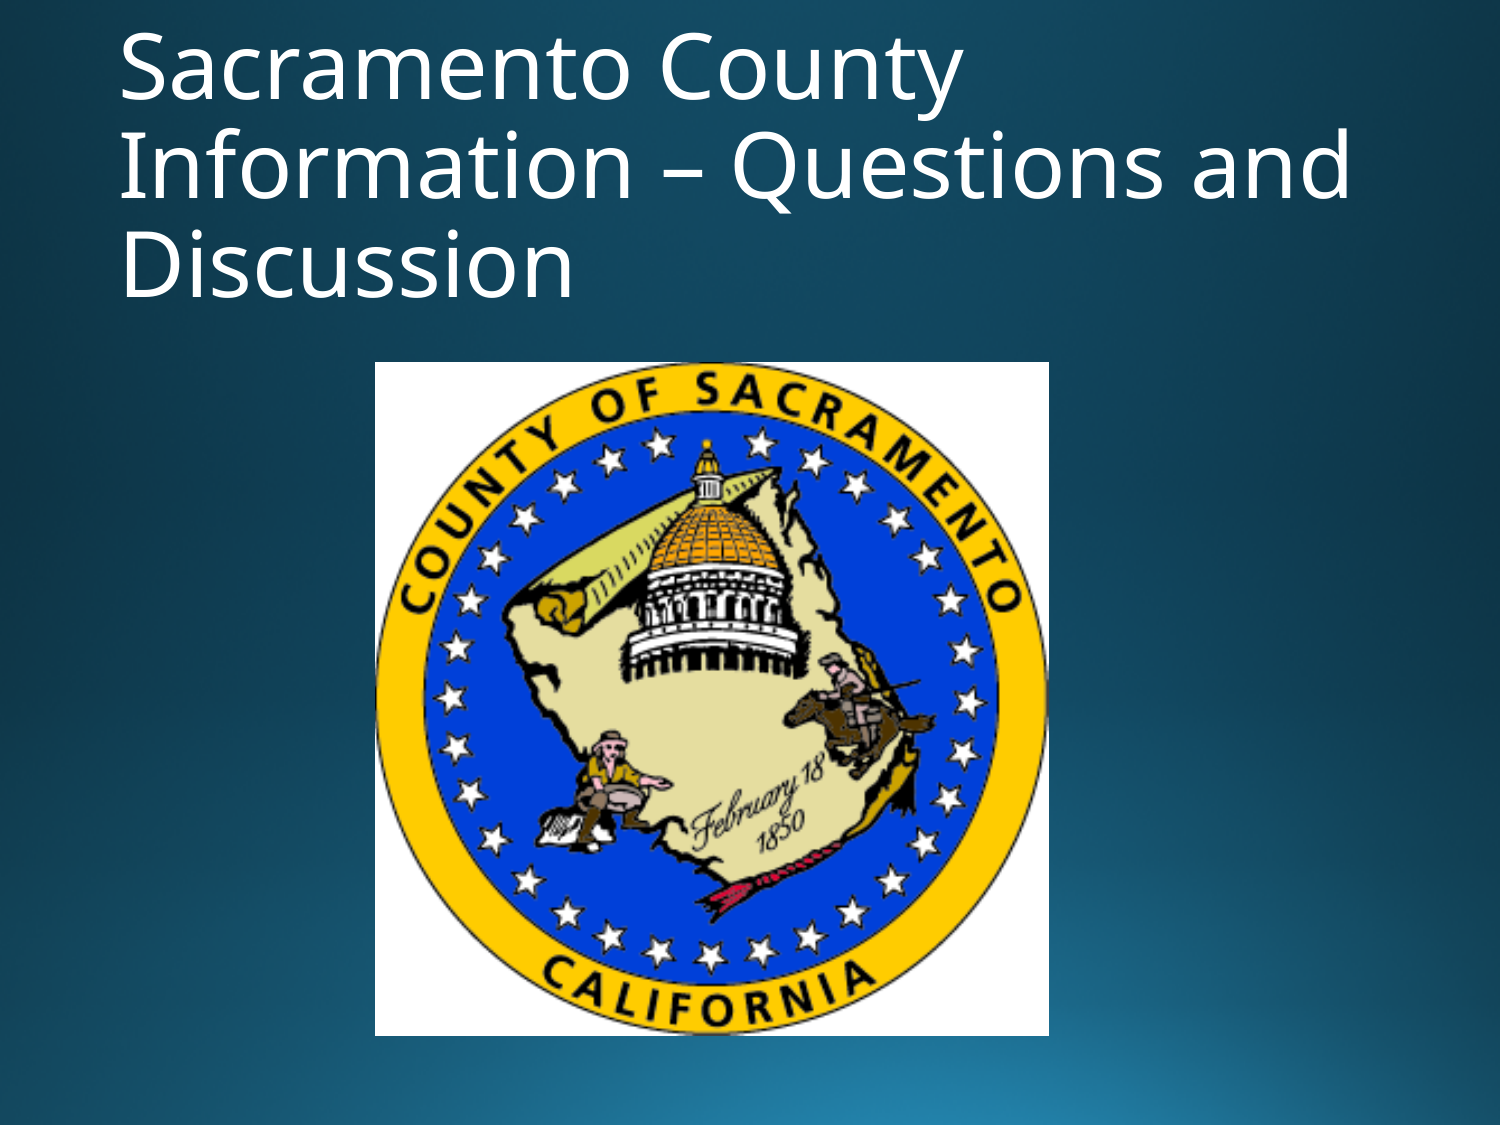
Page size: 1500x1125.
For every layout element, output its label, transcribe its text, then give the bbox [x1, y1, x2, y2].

title Sacramento County Information – Questions and Discussion [103, 59, 1397, 278]
picture [0, 0, 1500, 1125]
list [374, 362, 1049, 1036]
